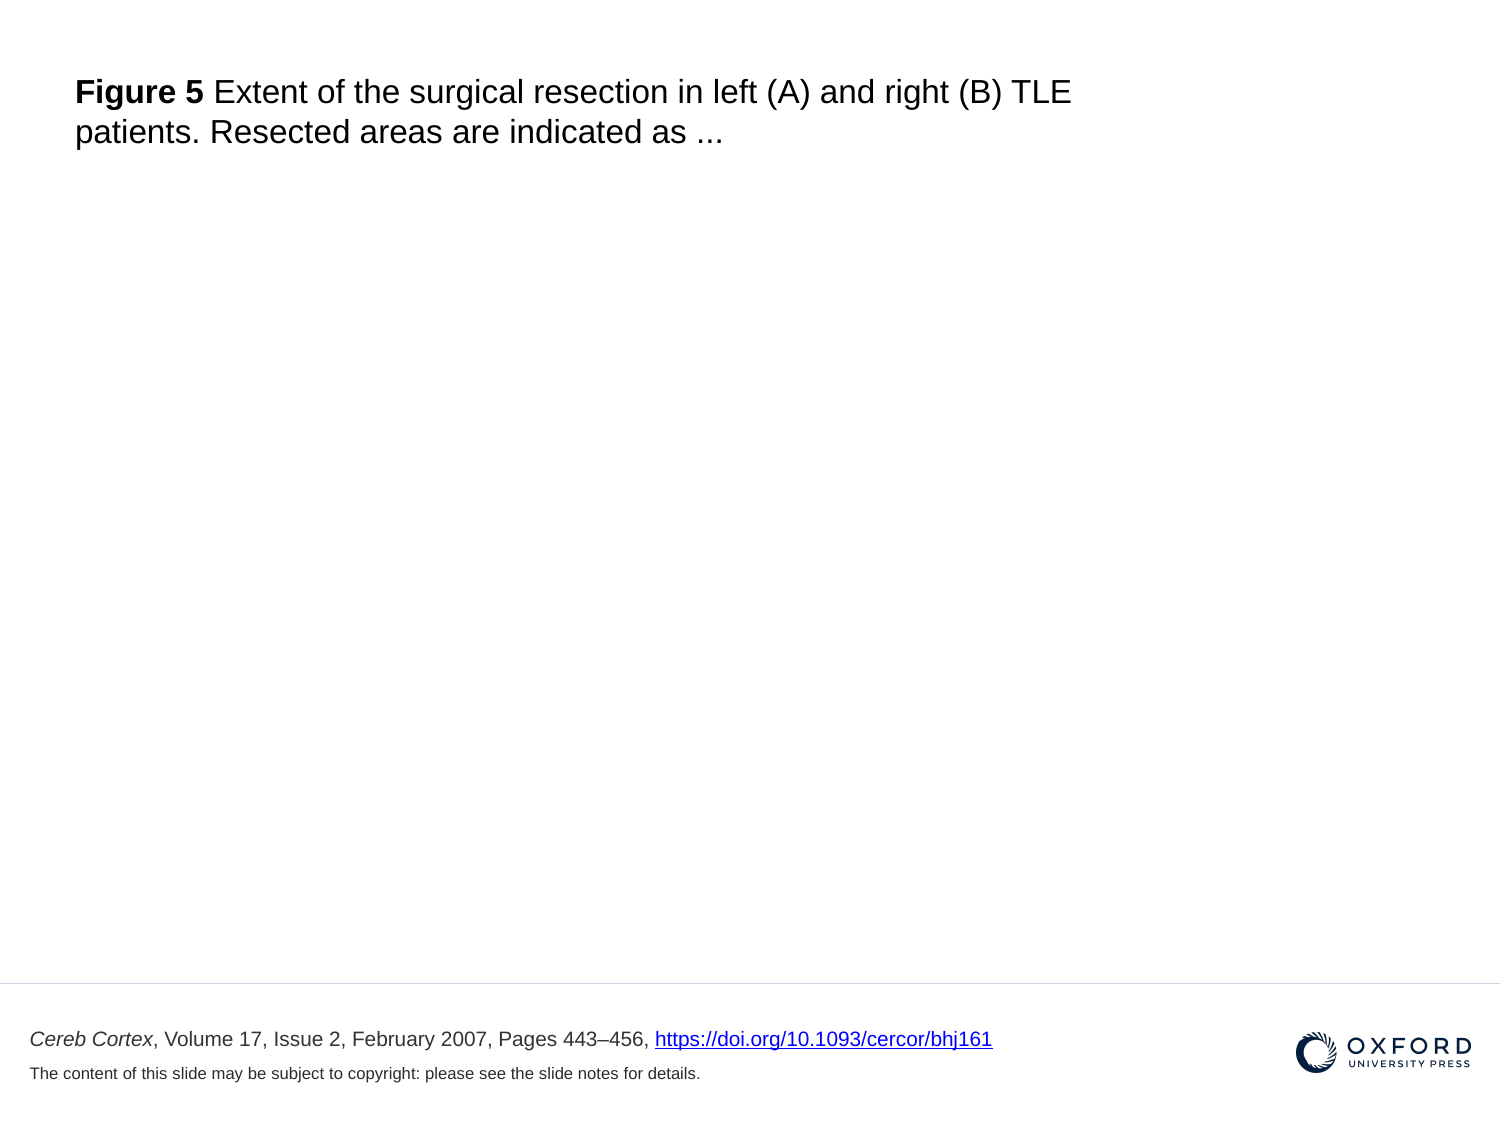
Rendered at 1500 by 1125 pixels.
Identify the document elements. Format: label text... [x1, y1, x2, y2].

footer Cereb Cortex, Volume 17, Issue 2, February 2007, Pages 443–456, https://doi.org/10.1093/cercor/bhj161 The content of this slide may be subject to copyright: please see the slide notes for details. [0, 983, 1260, 1125]
picture [1296, 1032, 1471, 1073]
title Figure 5 Extent of the surgical resection in left (A) and right (B) TLE patients. Resected areas are indicated as ... [75, 69, 1078, 171]
